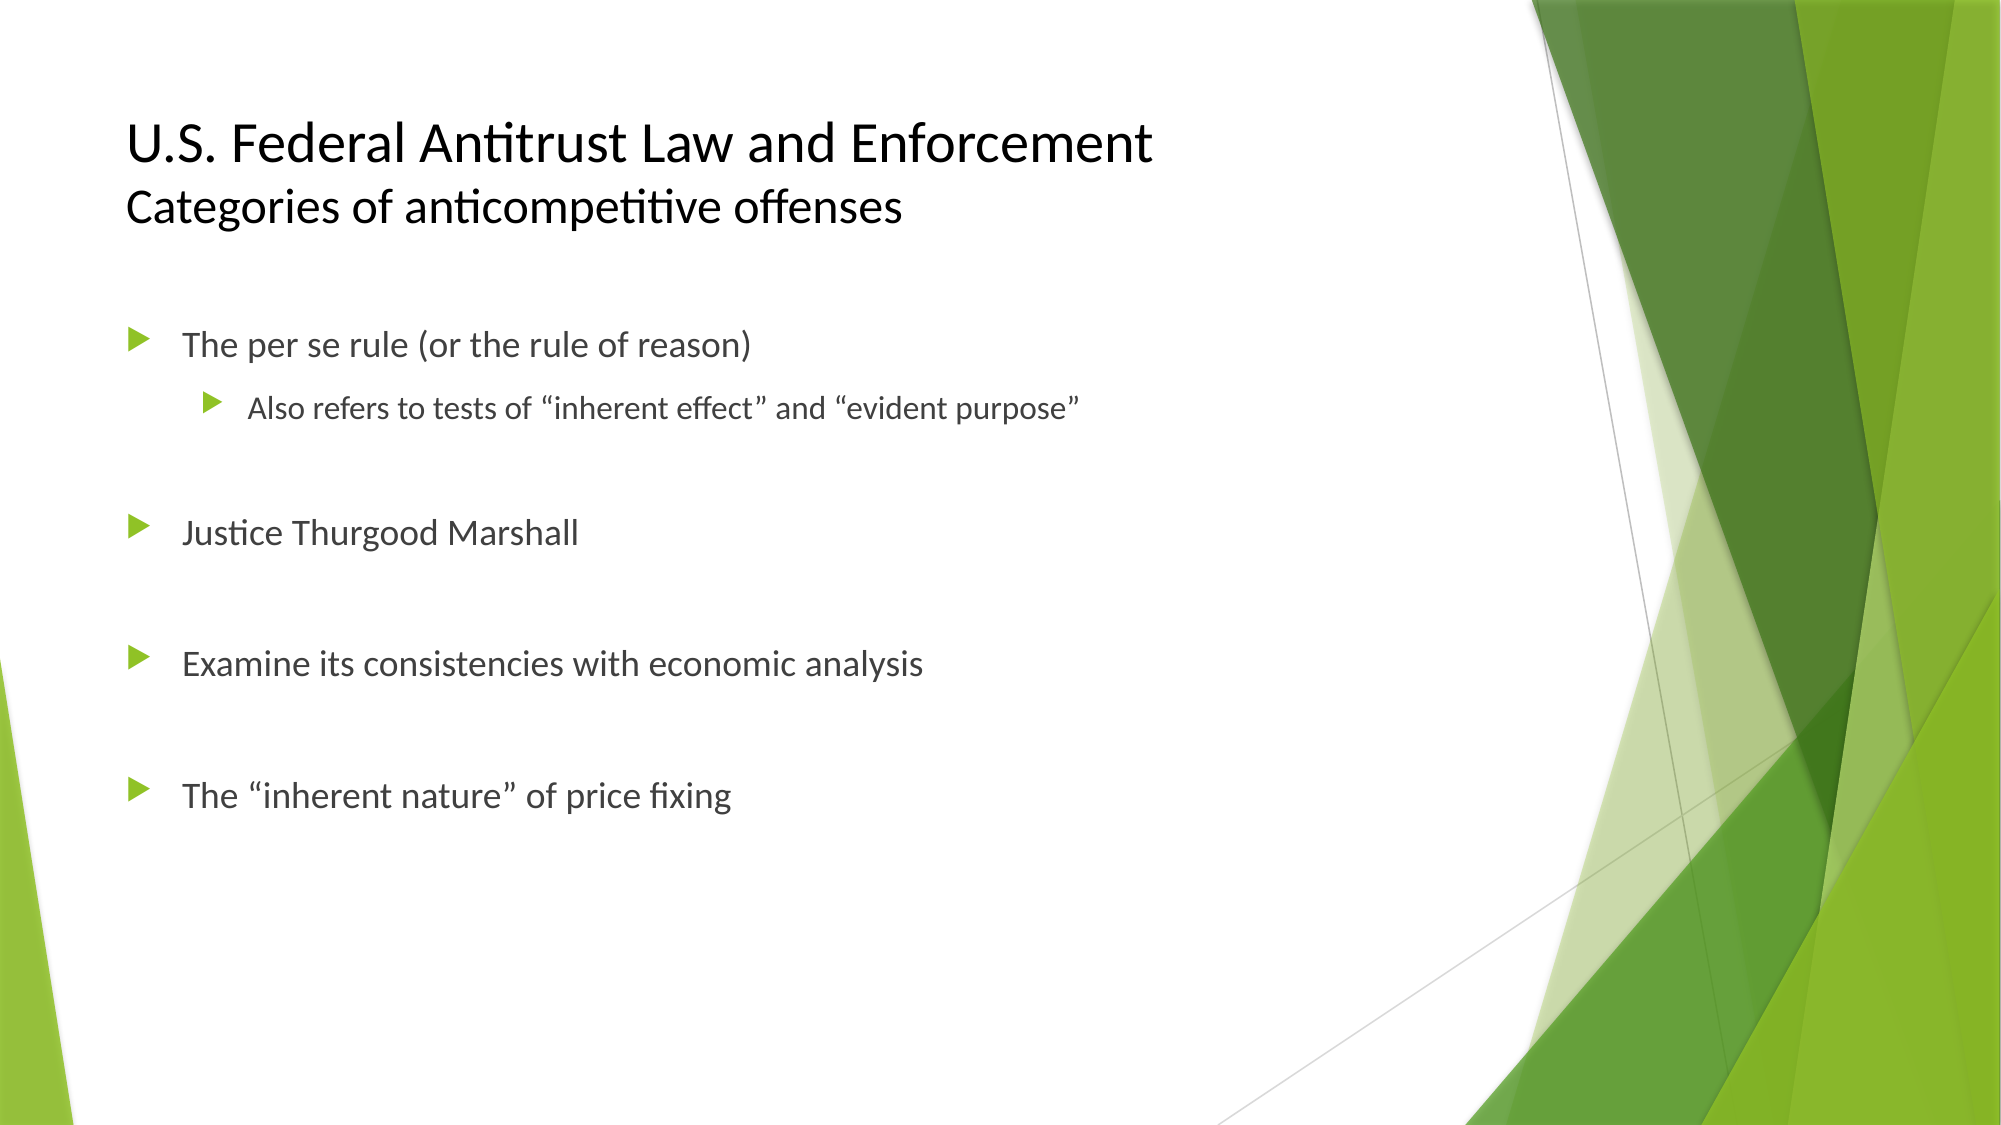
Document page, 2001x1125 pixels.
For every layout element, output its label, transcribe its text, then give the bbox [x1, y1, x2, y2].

title U.S. Federal Antitrust Law and Enforcement Categories of anticompetitive offenses [111, 96, 1522, 313]
text_box The per se rule (or the rule of reason) Also refers to tests of “inherent effect” and “evident purpose” Justice Thurgood Marshall Examine its consistencies with economic analysis The “inherent nature” of price fixing [110, 313, 1522, 950]
